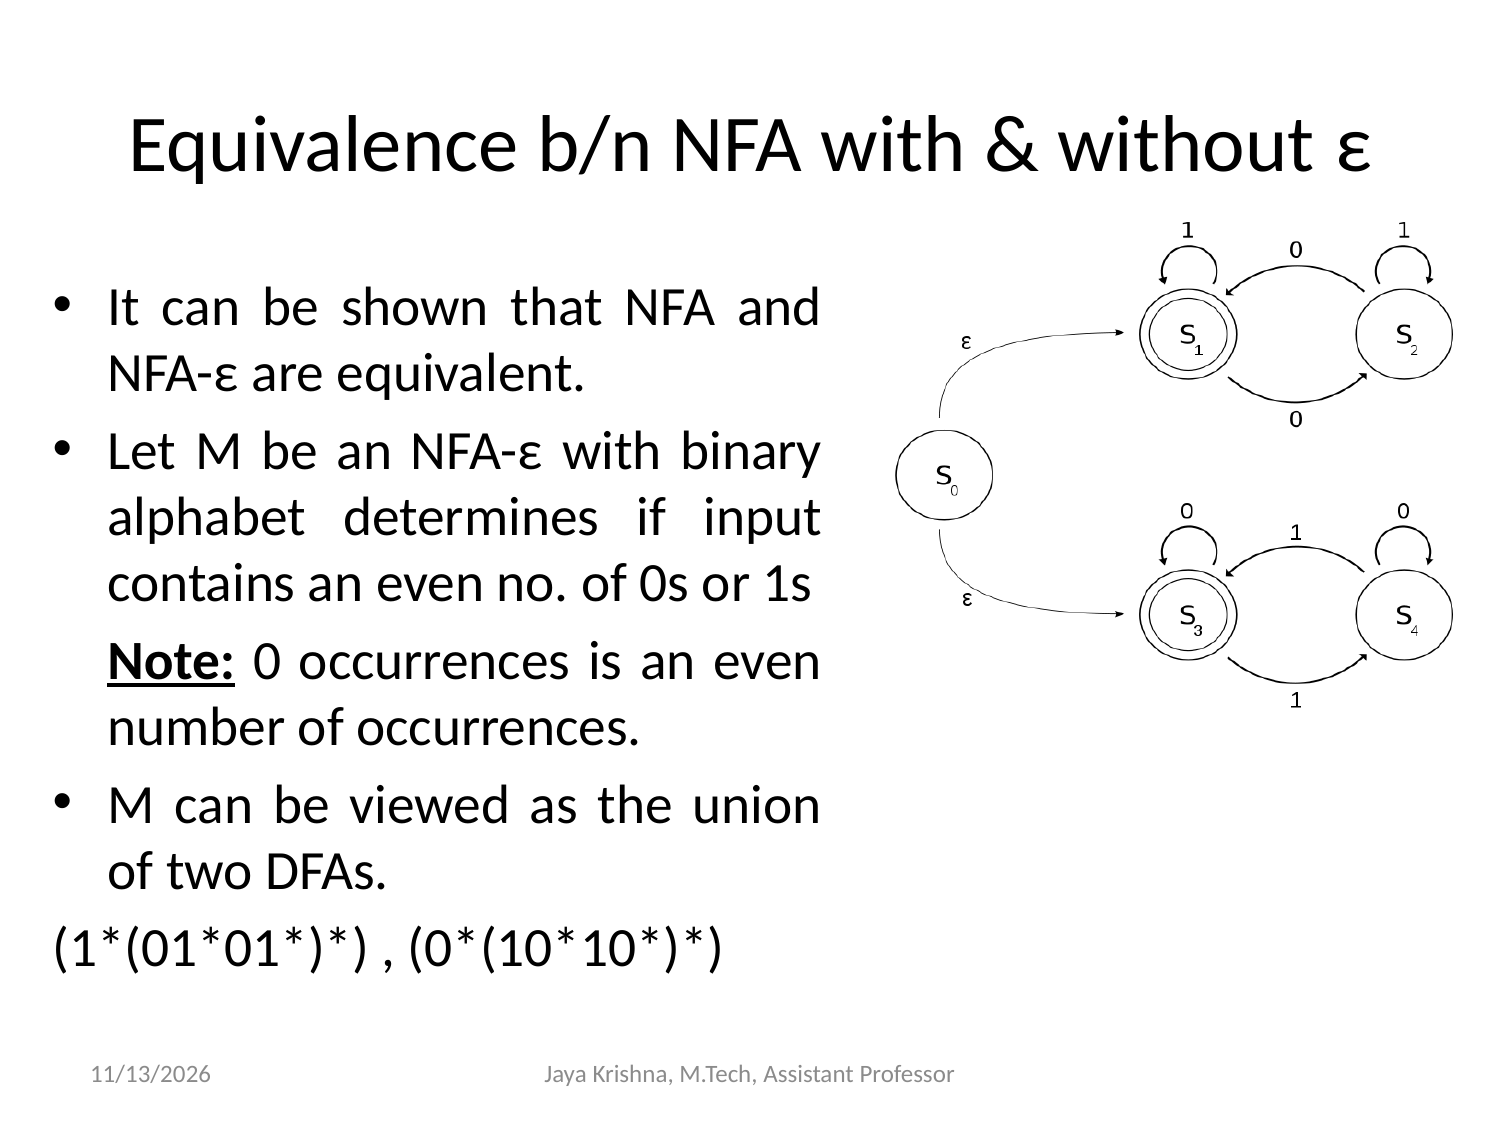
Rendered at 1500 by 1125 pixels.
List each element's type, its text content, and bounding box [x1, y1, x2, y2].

picture [874, 212, 1476, 726]
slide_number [75, 1042, 425, 1103]
footer Jaya Krishna, M.Tech, Assistant Professor [512, 1042, 988, 1103]
title Equivalence b/n NFA with & without ε [75, 45, 1425, 233]
list It can be shown that NFA and NFA-ε are equivalent. Let M be an NFA-ε with binary alphabet determines if input contains an even no. of 0s or 1s Note: 0 occurrences is an even number of occurrences. M can be viewed as the union of two DFAs. (1*(01*01*)*) , (0*(10*10*)*) [37, 262, 838, 1038]
